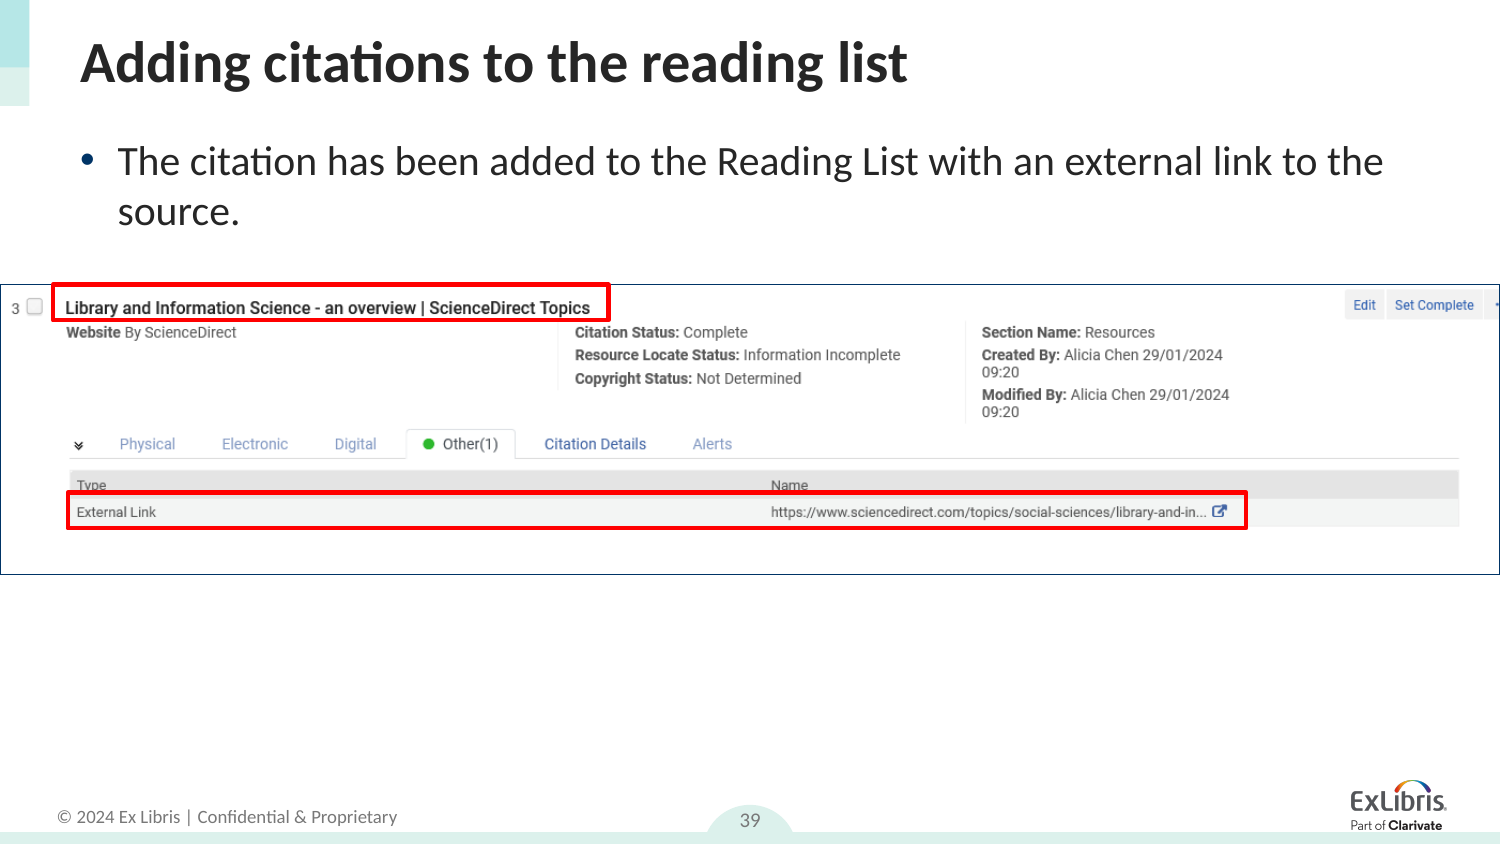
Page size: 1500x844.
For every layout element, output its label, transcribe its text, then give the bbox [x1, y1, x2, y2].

slide_number 39 [705, 789, 795, 844]
title Adding citations to the reading list [64, 11, 1447, 107]
picture [0, 284, 1500, 575]
list The citation has been added to the Reading List with an external link to the source. [64, 126, 1447, 257]
picture [1351, 780, 1447, 830]
